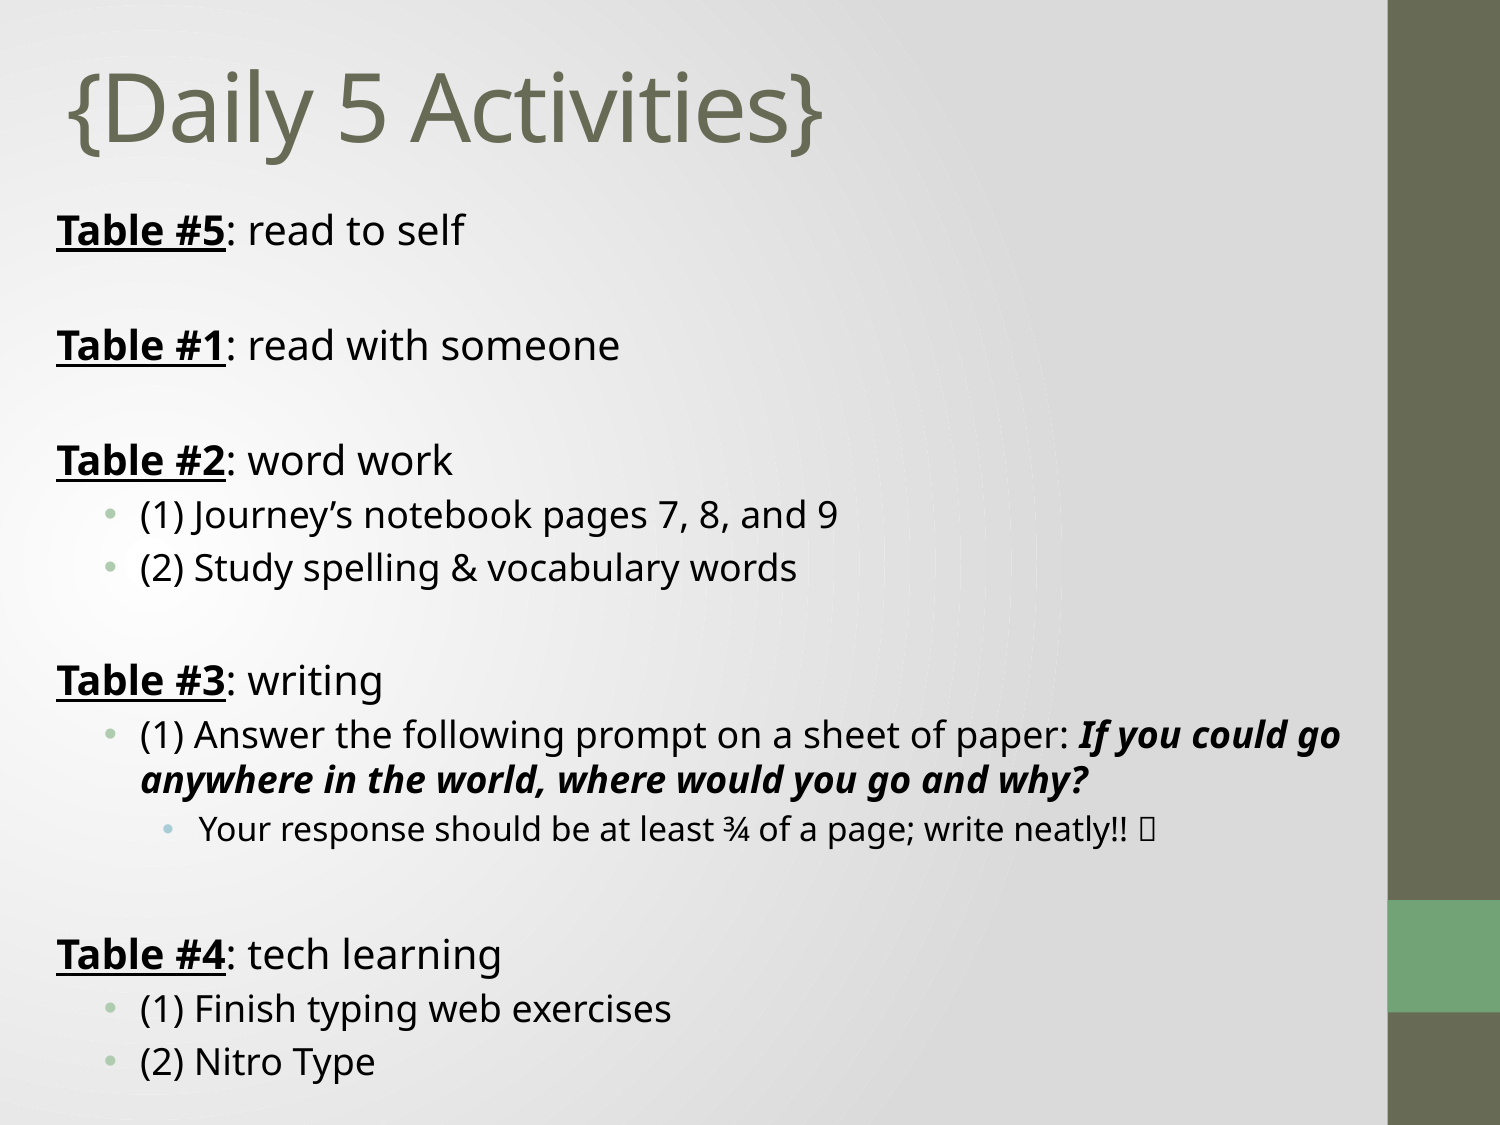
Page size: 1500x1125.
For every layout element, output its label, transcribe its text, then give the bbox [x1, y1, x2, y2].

title {Daily 5 Activities} [50, 10, 1301, 198]
list Table #5: read to self Table #1: read with someone Table #2: word work (1) Journey’s notebook pages 7, 8, and 9 (2) Study spelling & vocabulary words Table #3: writing (1) Answer the following prompt on a sheet of paper: If you could go anywhere in the world, where would you go and why? Your response should be at least ¾ of a page; write neatly!!  Table #4: tech learning (1) Finish typing web exercises (2) Nitro Type [23, 196, 1411, 1098]
